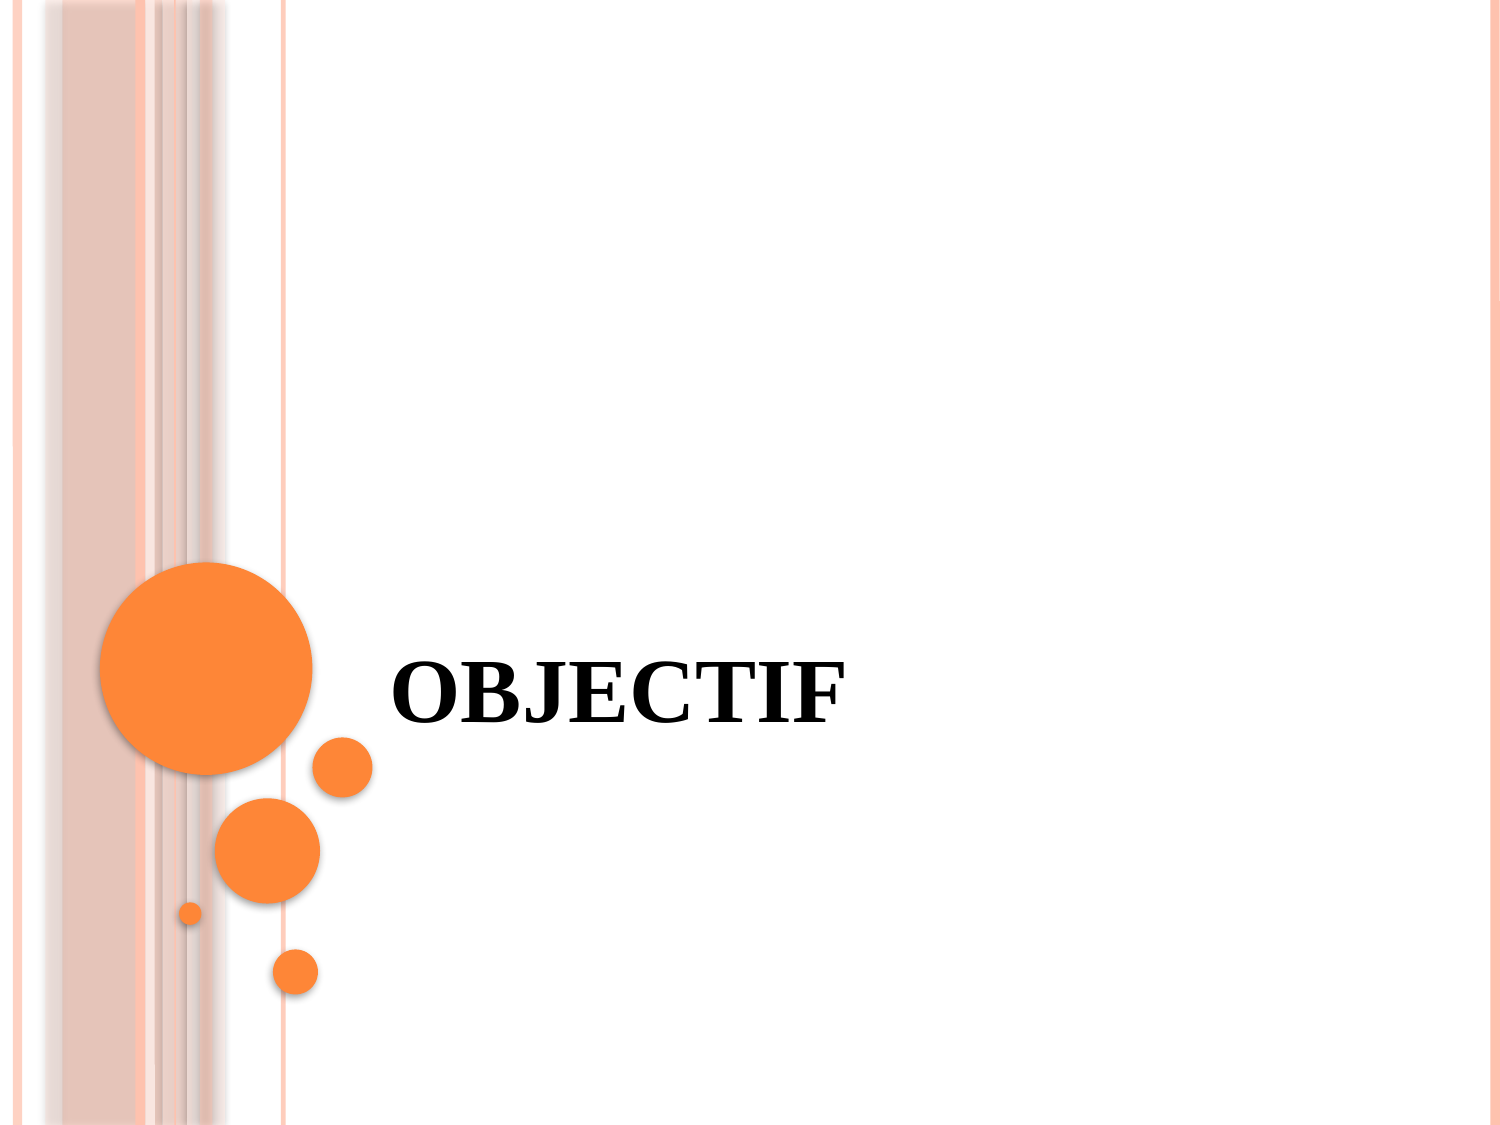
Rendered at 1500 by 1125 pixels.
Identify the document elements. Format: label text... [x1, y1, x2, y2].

title Objectif [375, 512, 1388, 824]
